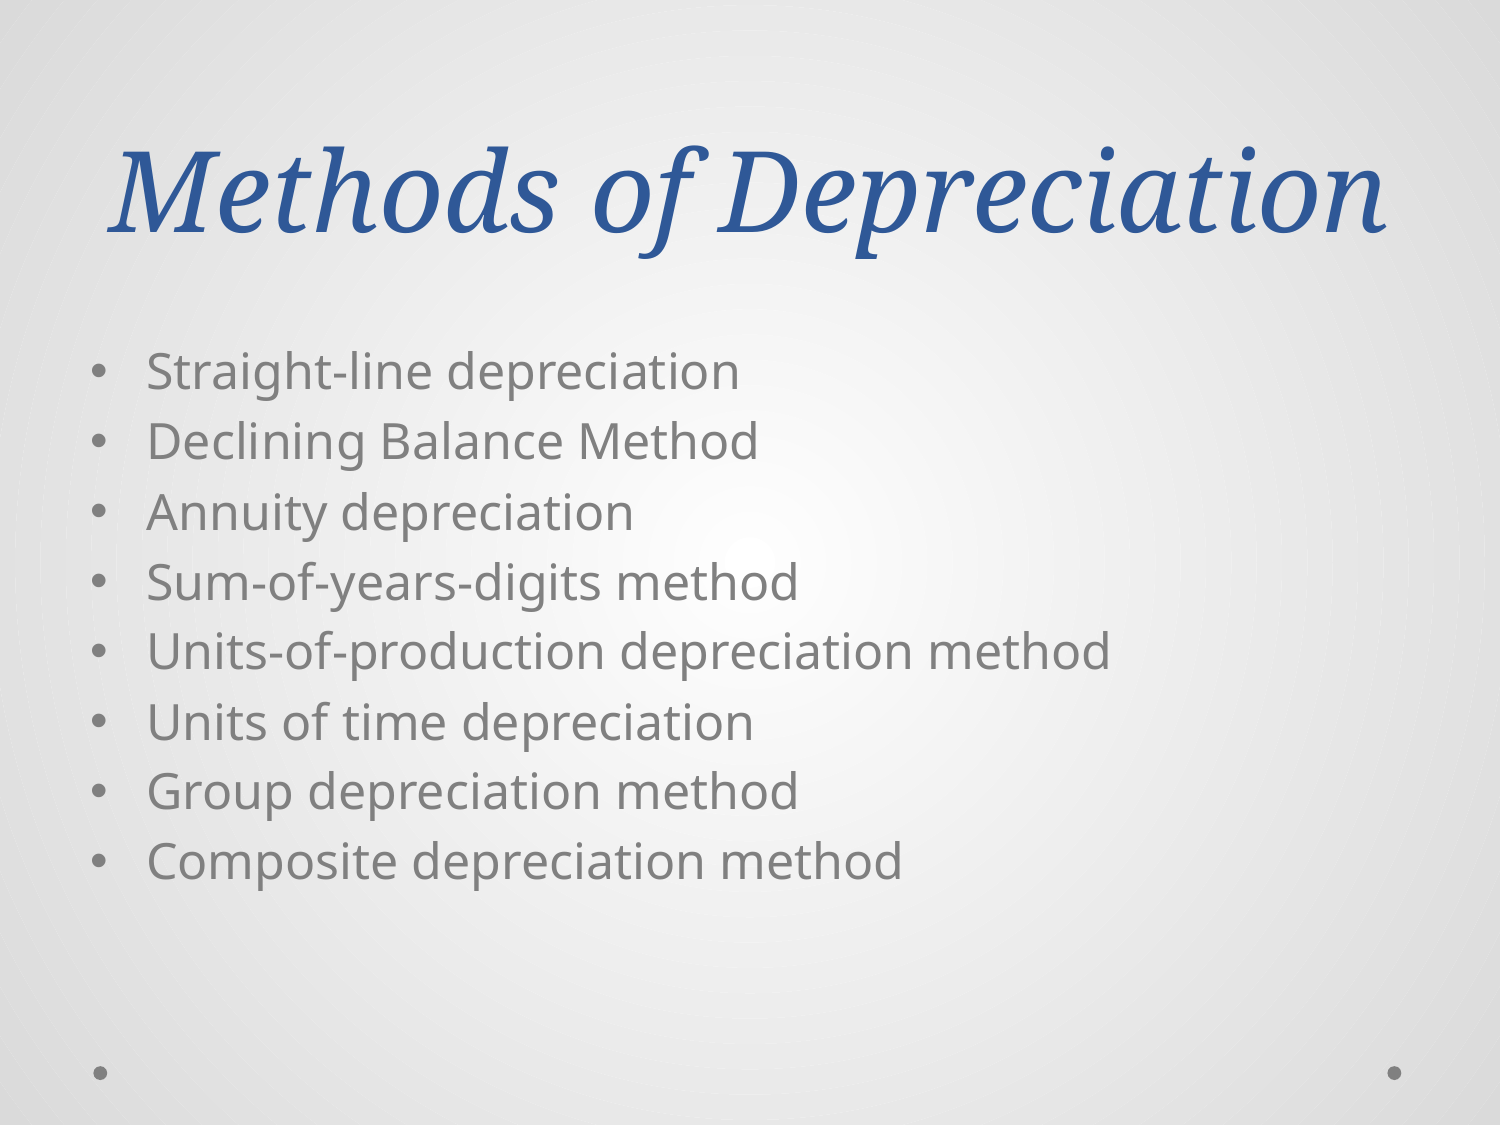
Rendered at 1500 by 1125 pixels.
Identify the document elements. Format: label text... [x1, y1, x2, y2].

title Methods of Depreciation [75, 0, 1425, 262]
list Straight-line depreciation Declining Balance Method Annuity depreciation Sum-of-years-digits method Units-of-production depreciation method Units of time depreciation Group depreciation method Composite depreciation method [75, 262, 1425, 1005]
